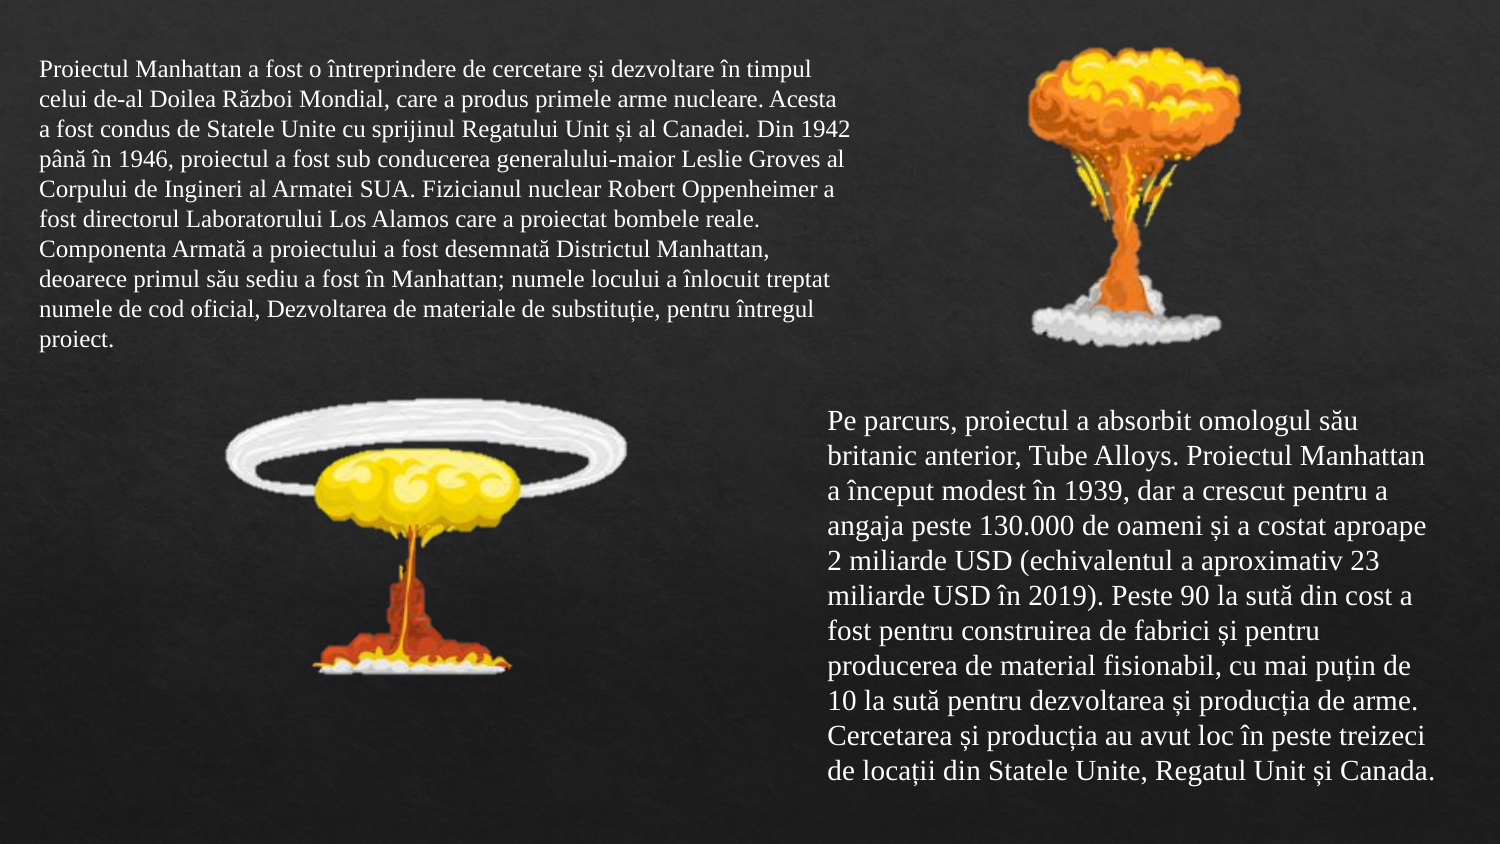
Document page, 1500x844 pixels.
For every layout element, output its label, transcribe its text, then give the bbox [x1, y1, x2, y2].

picture [976, 13, 1500, 844]
picture [0, 0, 869, 691]
text_box Pe parcurs, proiectul a absorbit omologul său britanic anterior, Tube Alloys. Proiectul Manhattan a început modest în 1939, dar a crescut pentru a angaja peste 130.000 de oameni și a costat aproape 2 miliarde USD (echivalentul a aproximativ 23 miliarde USD în 2019). Peste 90 la sută din cost a fost pentru construirea de fabrici și pentru producerea de material fisionabil, cu mai puțin de 10 la sută pentru dezvoltarea și producția de arme. Cercetarea și producția au avut loc în peste treizeci de locații din Statele Unite, Regatul Unit și Canada. [812, 394, 968, 839]
